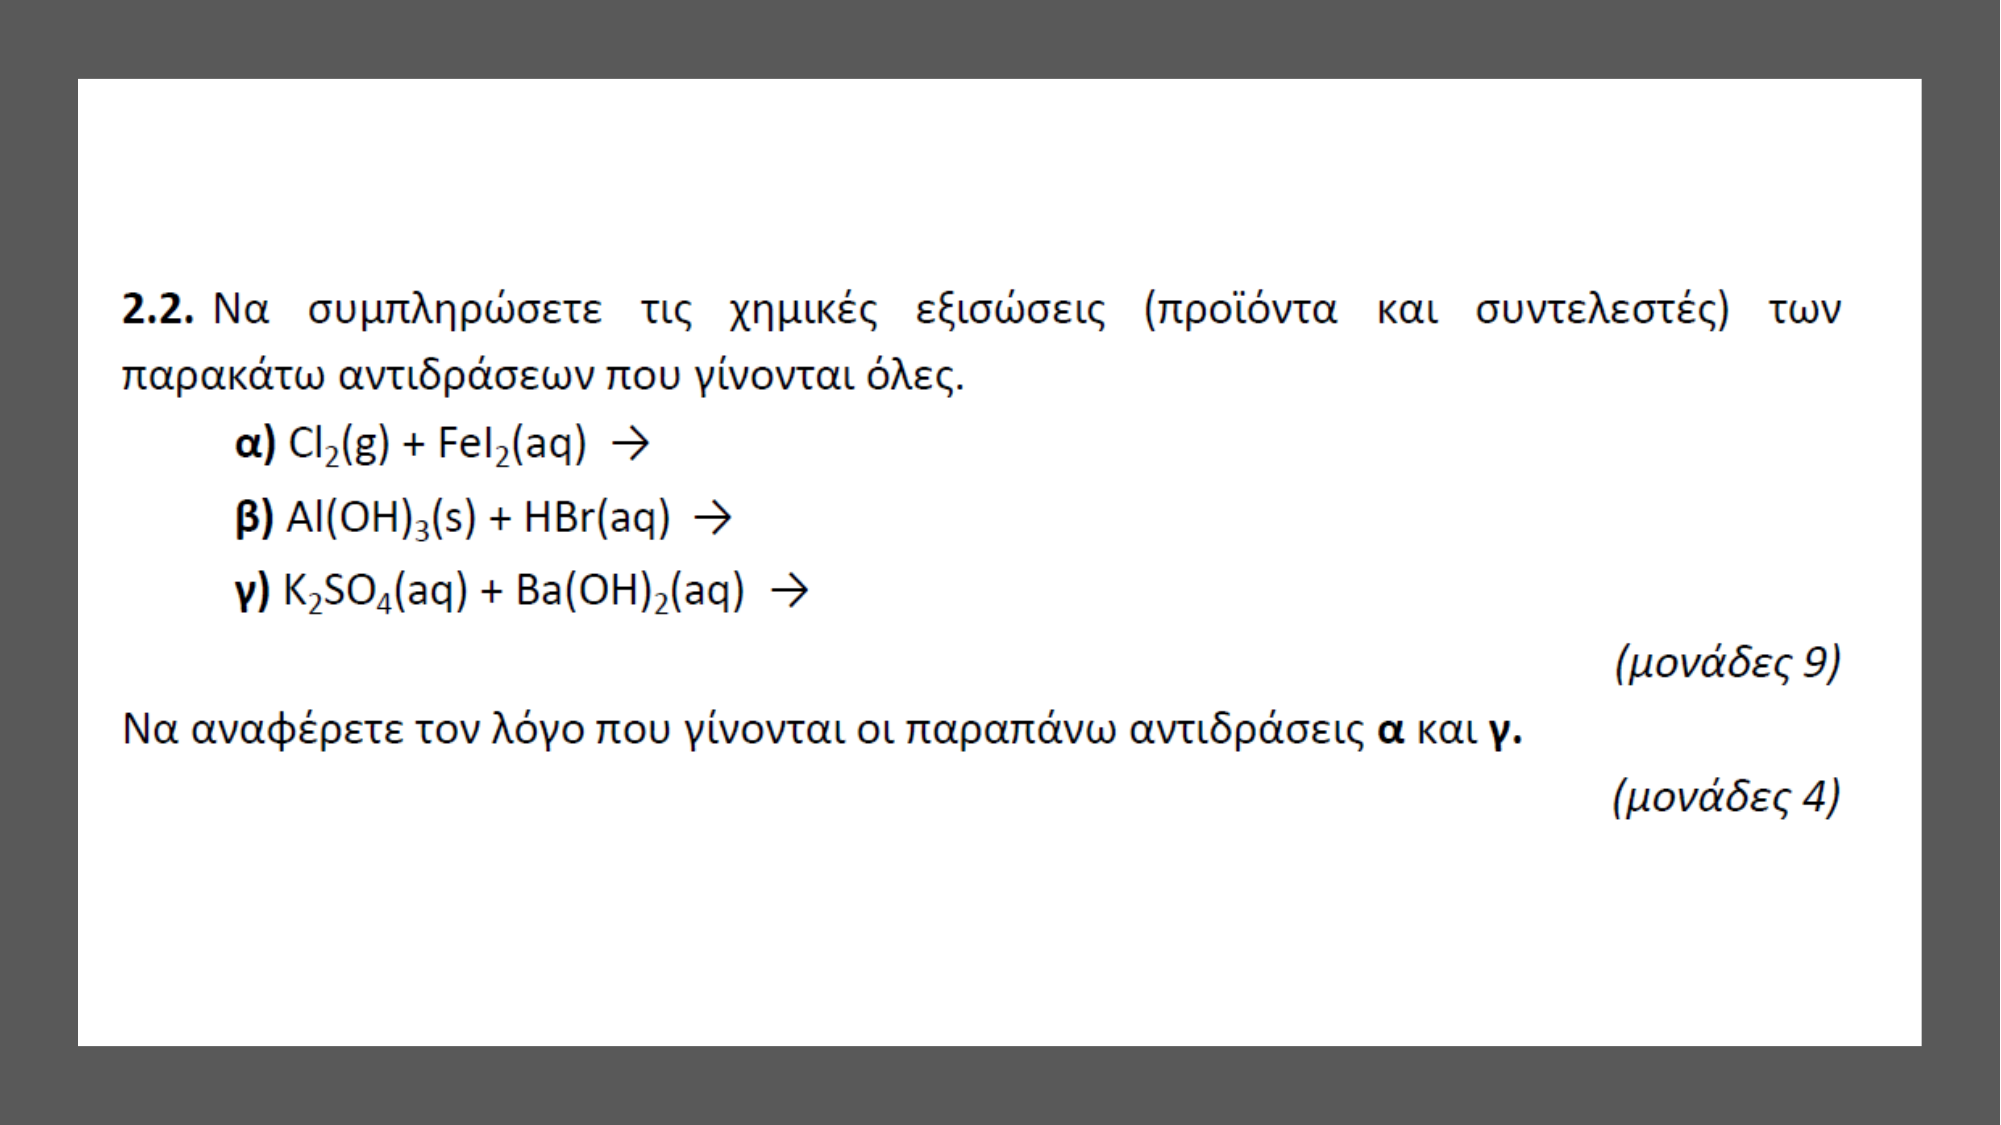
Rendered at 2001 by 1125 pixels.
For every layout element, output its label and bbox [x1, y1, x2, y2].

picture [105, 275, 1895, 850]
text_box [77, 78, 1923, 1047]
text_box [0, 0, 2000, 1125]
